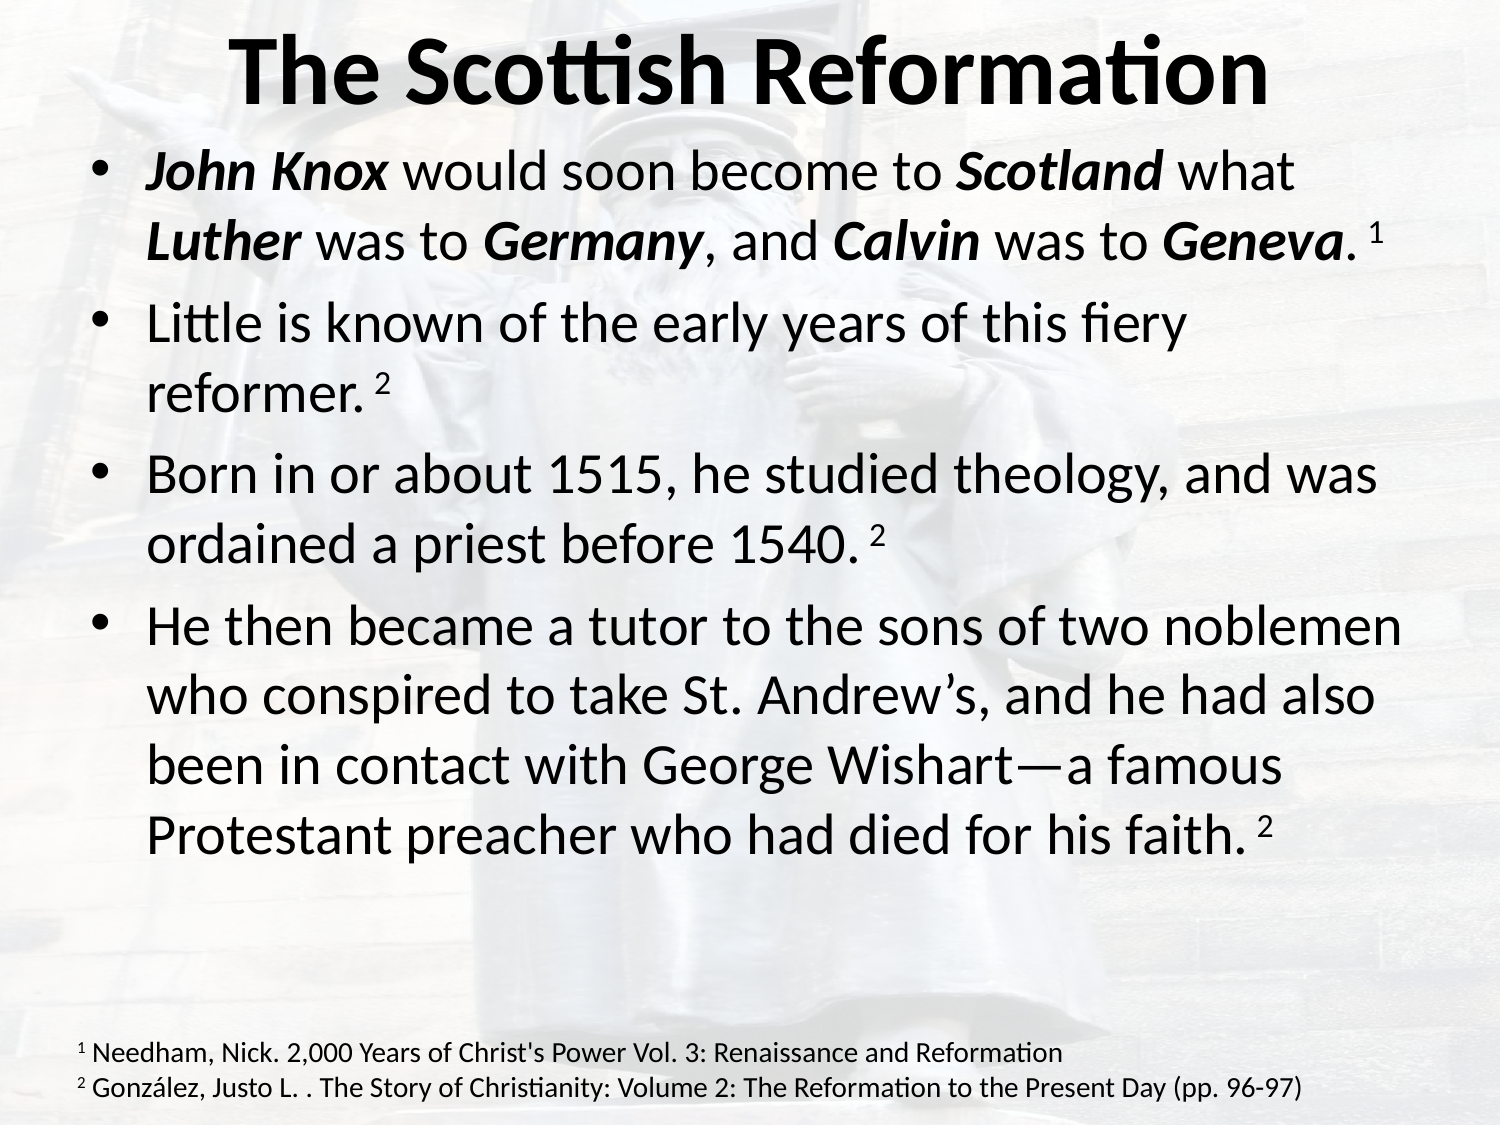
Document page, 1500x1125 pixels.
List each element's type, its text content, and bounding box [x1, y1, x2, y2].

list John Knox would soon become to Scotland what Luther was to Germany, and Calvin was to Geneva. 1 Little is known of the early years of this fiery reformer. 2 Born in or about 1515, he studied theology, and was ordained a priest before 1540. 2 He then became a tutor to the sons of two noblemen who conspired to take St. Andrew’s, and he had also been in contact with George Wishart—a famous Protestant preacher who had died for his faith. 2 [75, 125, 1425, 1000]
text_box 1 Needham, Nick. 2,000 Years of Christ's Power Vol. 3: Renaissance and Reformation 2 González, Justo L. . The Story of Christianity: Volume 2: The Reformation to the Present Day (pp. 96-97) [62, 1025, 1490, 1111]
title The Scottish Reformation [0, 4, 1500, 125]
